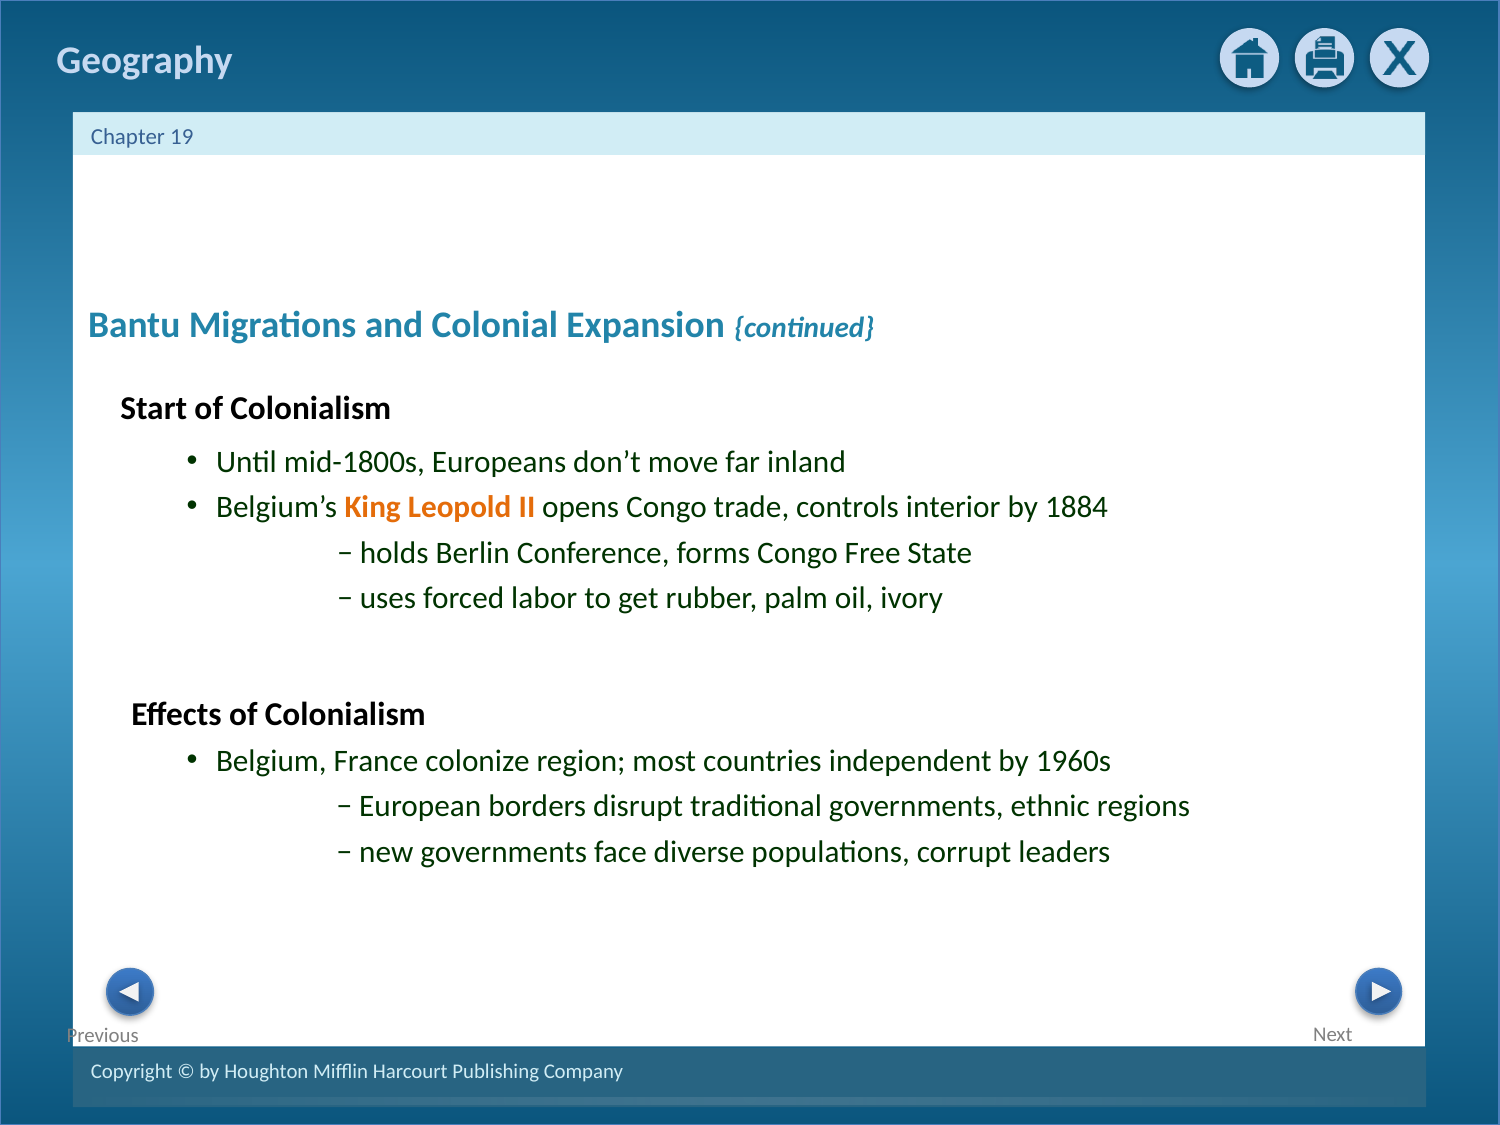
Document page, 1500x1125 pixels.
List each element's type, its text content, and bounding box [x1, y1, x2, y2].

text_box Bantu Migrations and Colonial Expansion {continued} [73, 292, 1424, 352]
picture [1305, 36, 1344, 79]
text_box Start of Colonialism [105, 379, 1401, 434]
picture [1231, 38, 1268, 78]
text_box Effects of Colonialism Belgium, France colonize region; most countries independent by 1960s − European borders disrupt traditional governments, ethnic regions − new governments face diverse populations, corrupt leaders [116, 684, 1247, 876]
text_box Until mid-1800s, Europeans don’t move far inland Belgium’s King Leopold II opens Congo trade, controls interior by 1884 − holds Berlin Conference, forms Congo Free State − uses forced labor to get rubber, palm oil, ivory [116, 440, 1157, 623]
picture [1382, 41, 1417, 75]
